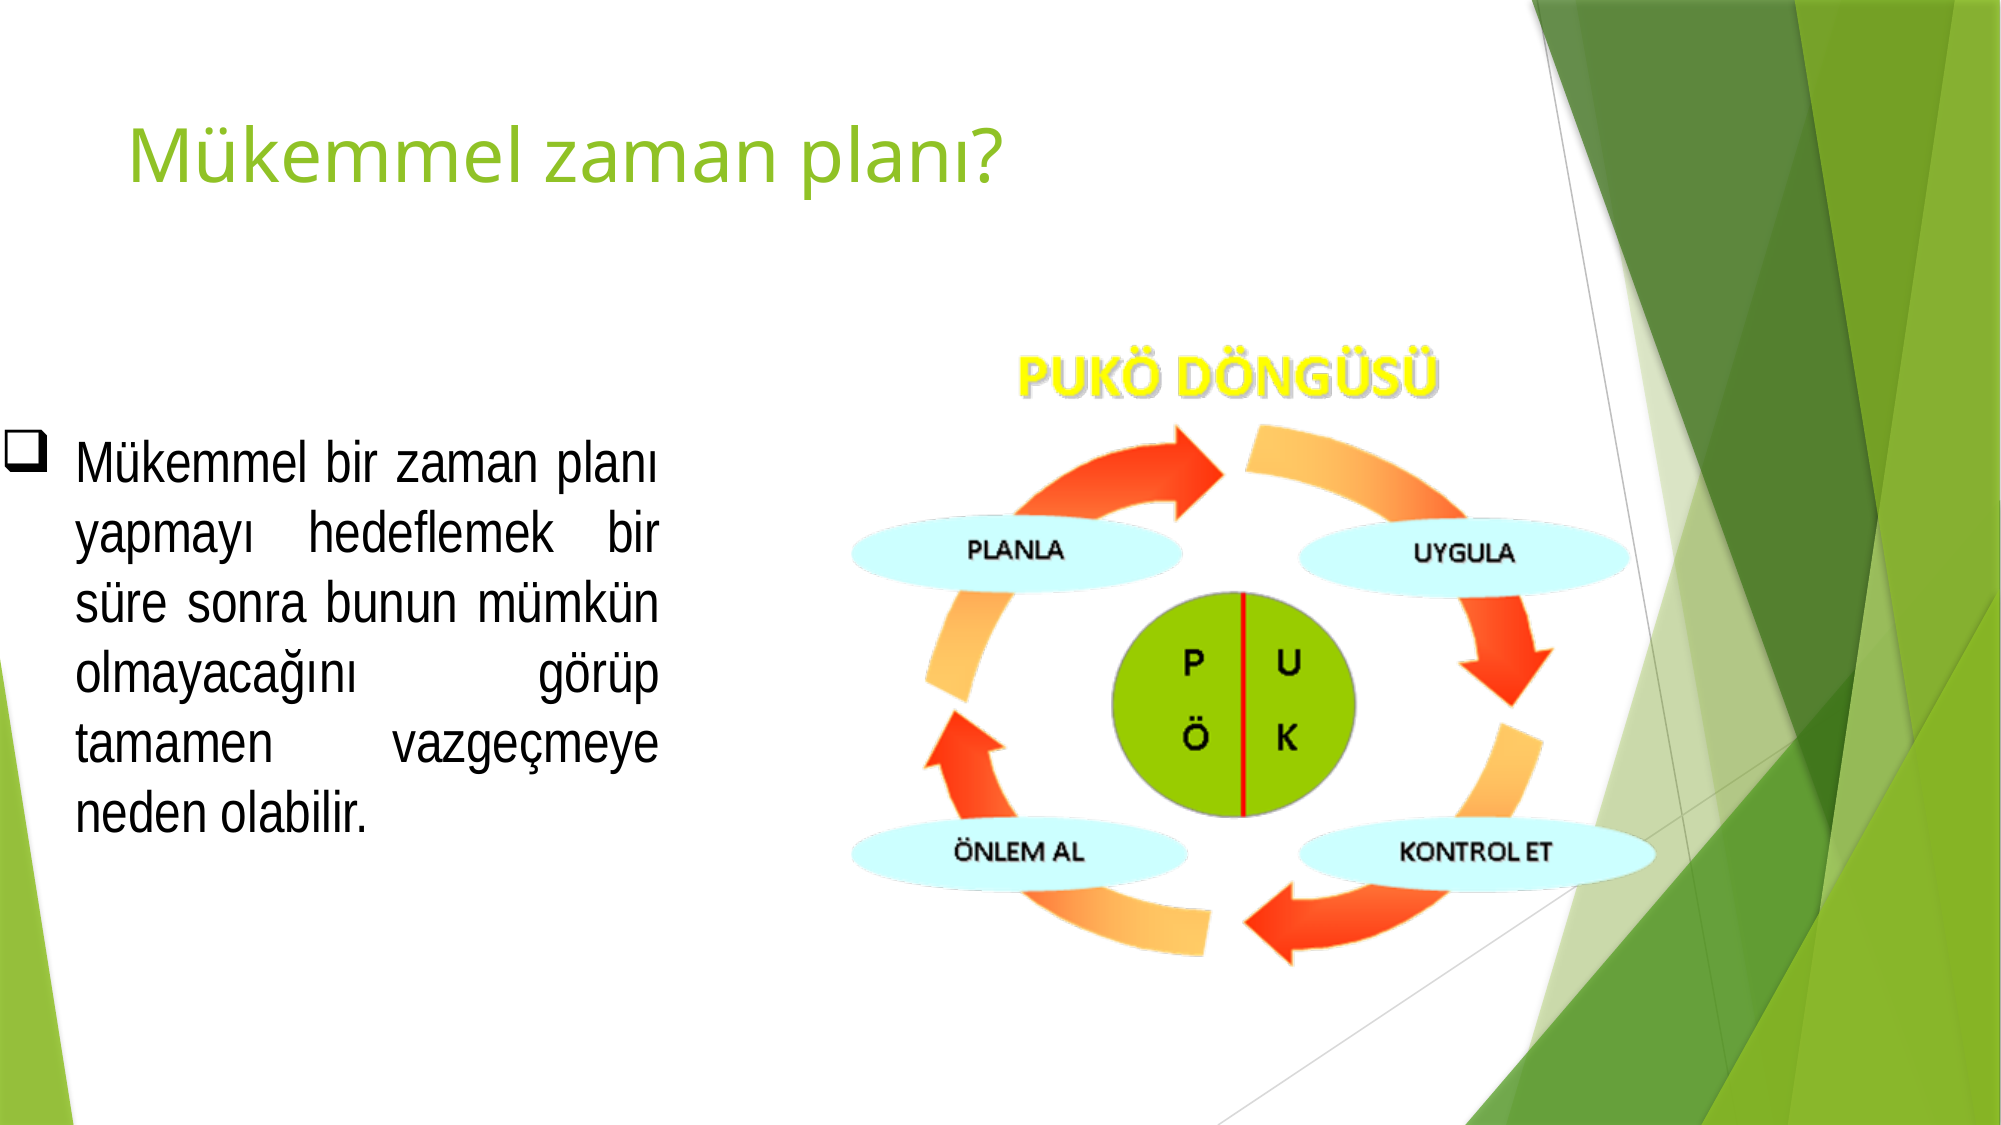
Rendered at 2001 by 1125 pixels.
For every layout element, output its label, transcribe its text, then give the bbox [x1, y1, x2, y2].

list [850, 332, 1659, 970]
text_box Mükemmel bir zaman planı yapmayı hedeflemek bir süre sonra bunun mümkün olmayacağını görüp tamamen vazgeçmeye neden olabilir. [0, 416, 675, 852]
title Mükemmel zaman planı? [111, 99, 1522, 317]
